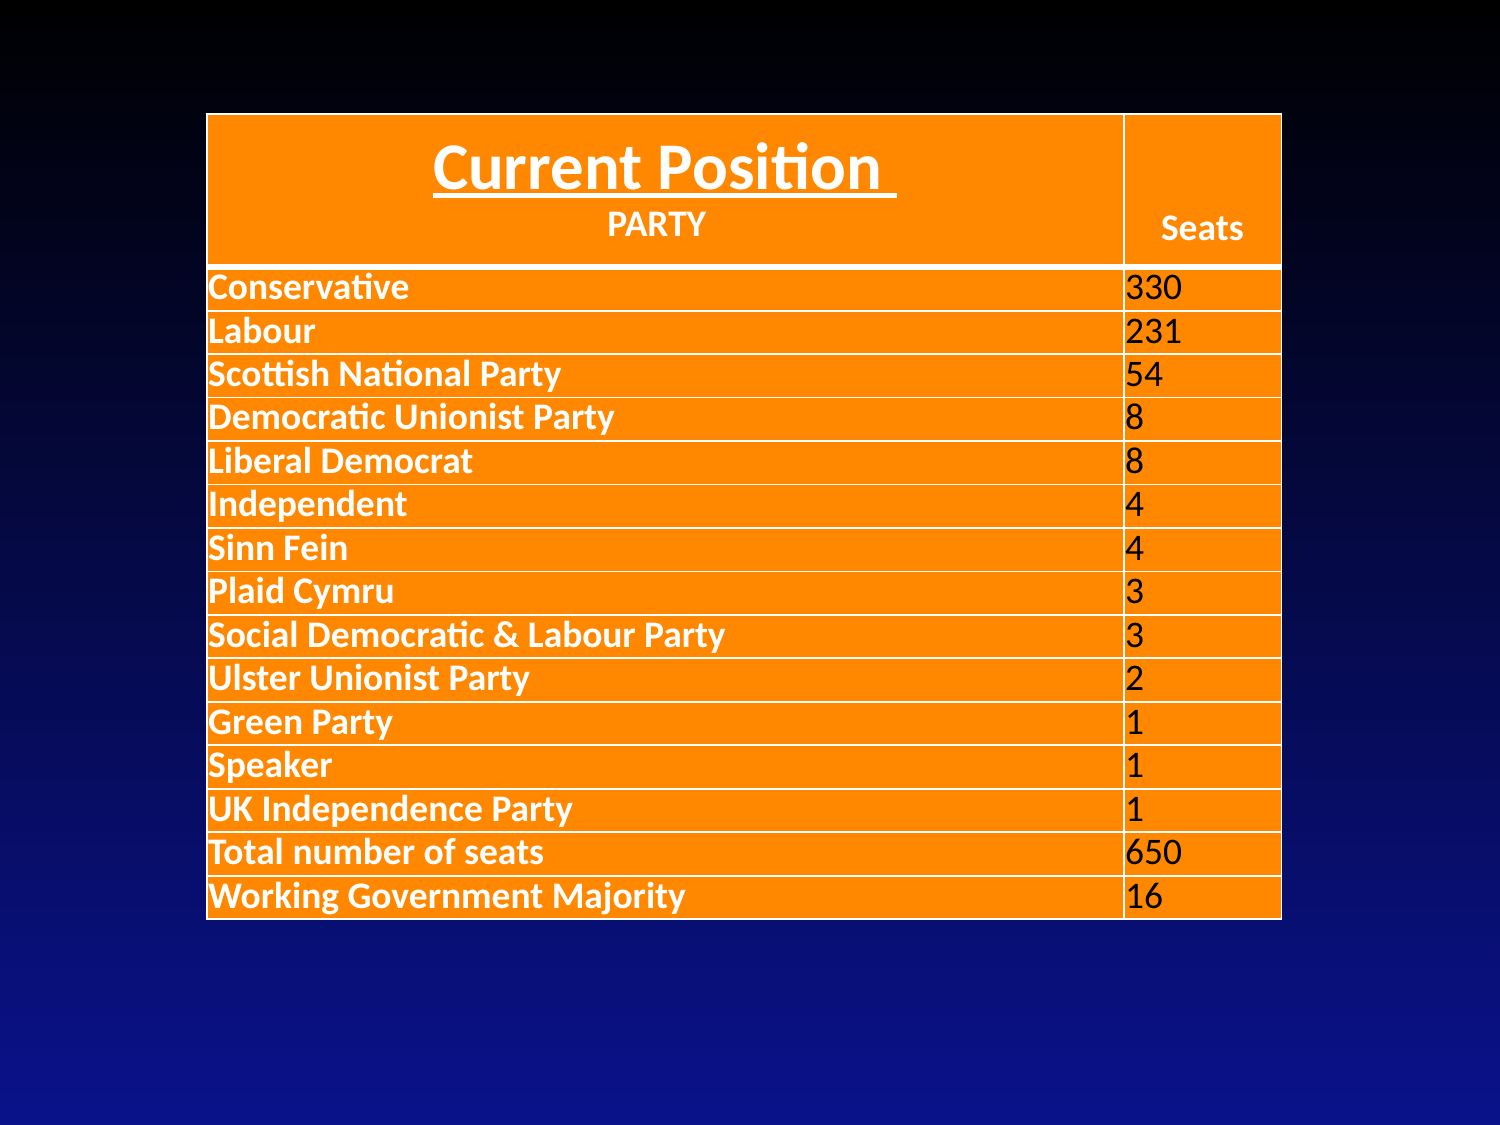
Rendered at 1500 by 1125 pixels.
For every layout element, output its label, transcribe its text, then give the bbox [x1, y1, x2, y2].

table_cell 8 [1125, 442, 1281, 484]
table_cell Speaker [208, 746, 1123, 788]
table_header Current Position PARTY [208, 115, 1123, 264]
table_cell 1 [1125, 746, 1281, 788]
table_cell Conservative [208, 270, 1123, 310]
table_cell Ulster Unionist Party [208, 659, 1123, 701]
table_cell 54 [1125, 355, 1281, 397]
table_cell 330 [1125, 270, 1281, 310]
table_cell Sinn Fein [208, 529, 1123, 571]
table_cell 3 [1125, 572, 1281, 614]
table_cell 3 [1125, 616, 1281, 657]
table_cell Liberal Democrat [208, 442, 1123, 484]
table_cell Labour [208, 312, 1123, 353]
table_cell Working Government Majority [208, 877, 1123, 918]
table_cell 231 [1125, 312, 1281, 353]
table_cell 650 [1125, 833, 1281, 875]
table_cell 2 [1125, 659, 1281, 701]
table_cell 4 [1125, 529, 1281, 571]
table_cell Plaid Cymru [208, 572, 1123, 614]
table_cell Total number of seats [208, 833, 1123, 875]
table_cell 8 [1125, 398, 1281, 440]
table_cell 4 [1125, 485, 1281, 527]
table_cell 1 [1125, 703, 1281, 744]
table_cell 1 [1125, 790, 1281, 831]
table_cell Green Party [208, 703, 1123, 744]
table_cell UK Independence Party [208, 790, 1123, 831]
table_cell Independent [208, 485, 1123, 527]
table_cell Social Democratic & Labour Party [208, 616, 1123, 657]
table_cell Democratic Unionist Party [208, 398, 1123, 440]
table_cell 16 [1125, 877, 1281, 918]
table_header Seats [1125, 115, 1281, 264]
table_cell Scottish National Party [208, 355, 1123, 397]
